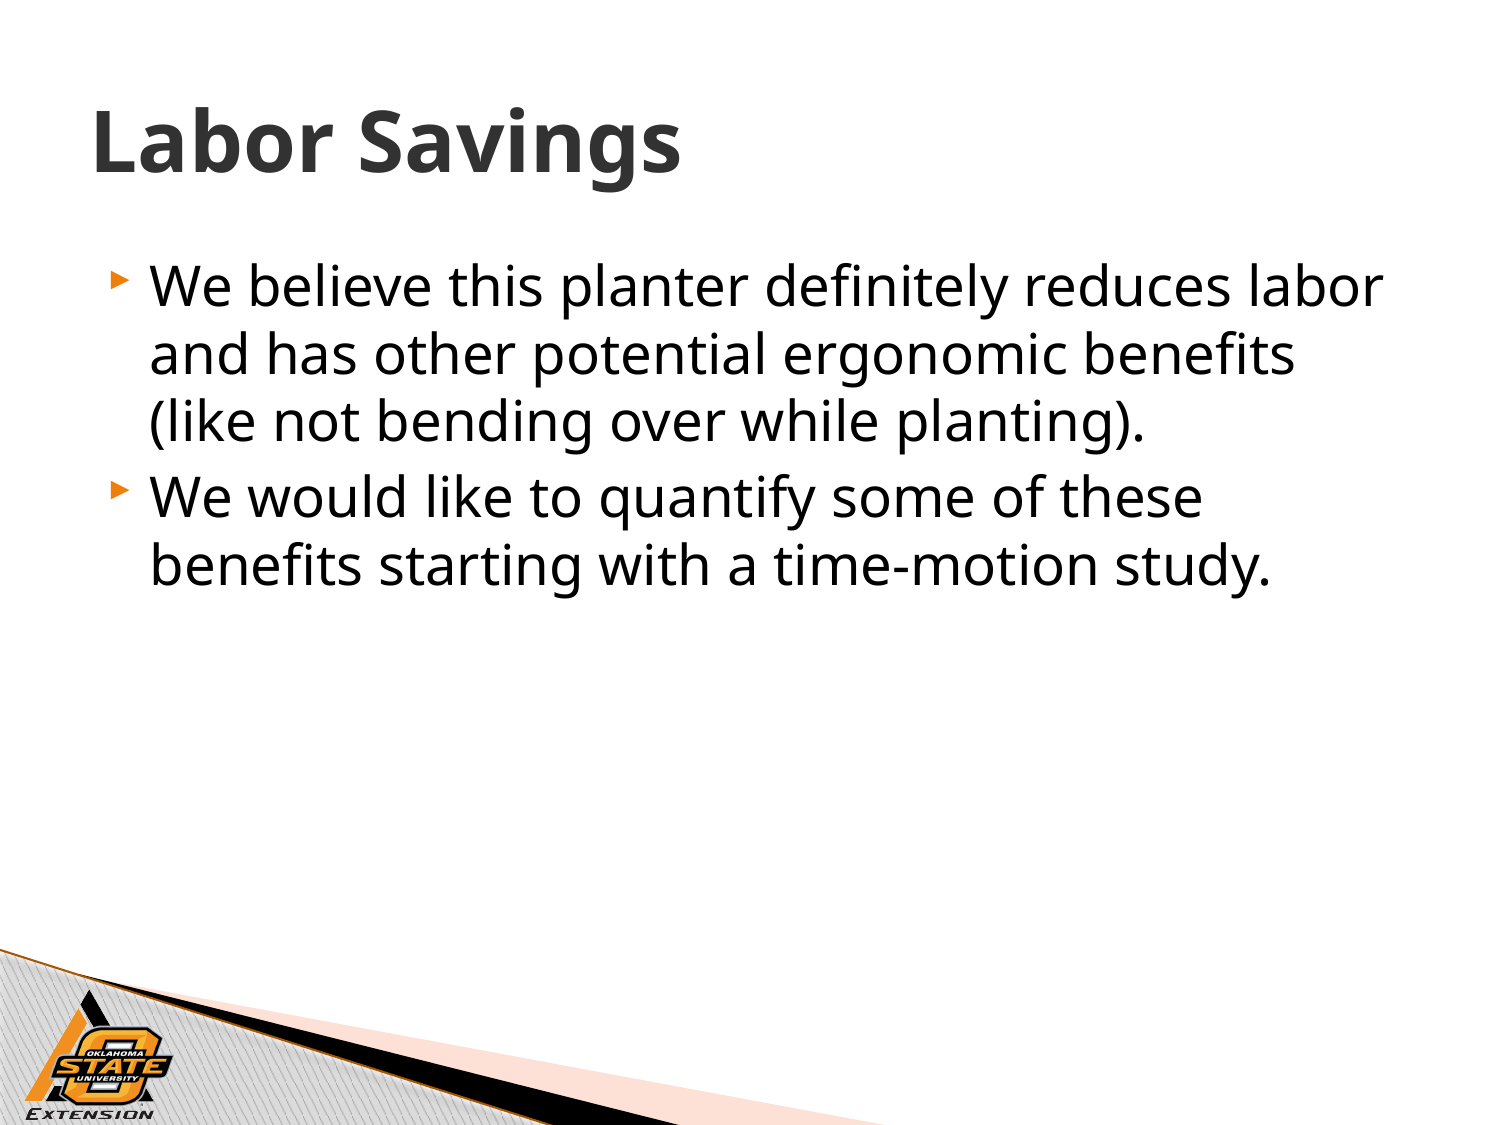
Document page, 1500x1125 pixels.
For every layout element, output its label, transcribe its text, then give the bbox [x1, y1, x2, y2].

list We believe this planter definitely reduces labor and has other potential ergonomic benefits (like not bending over while planting). We would like to quantify some of these benefits starting with a time-motion study. [75, 243, 1425, 986]
title Labor Savings [75, 45, 1425, 233]
picture [24, 989, 175, 1125]
